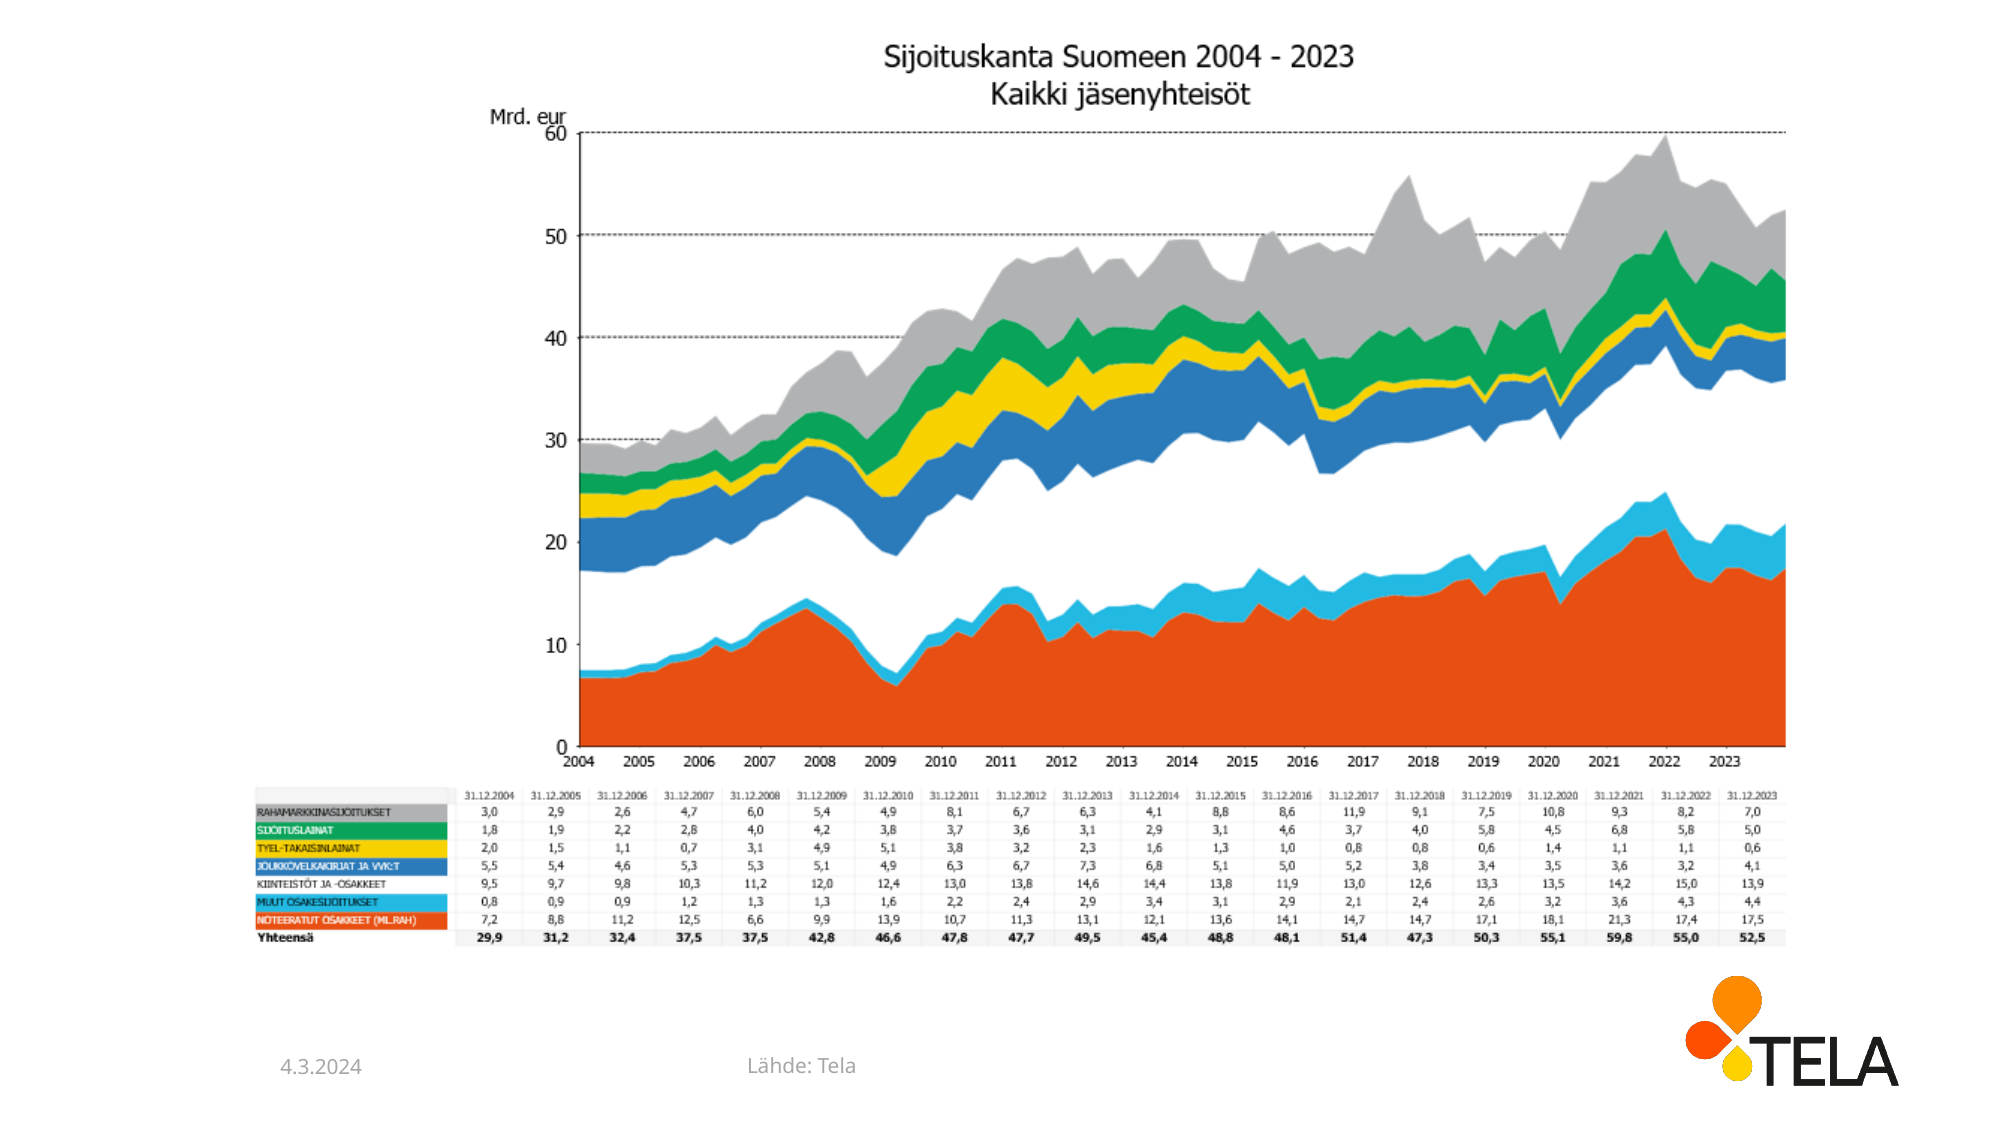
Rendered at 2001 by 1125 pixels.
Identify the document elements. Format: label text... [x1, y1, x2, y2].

picture [243, 20, 1910, 1097]
footer Lähde: Tela [732, 1045, 1366, 1106]
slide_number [265, 1045, 732, 1106]
